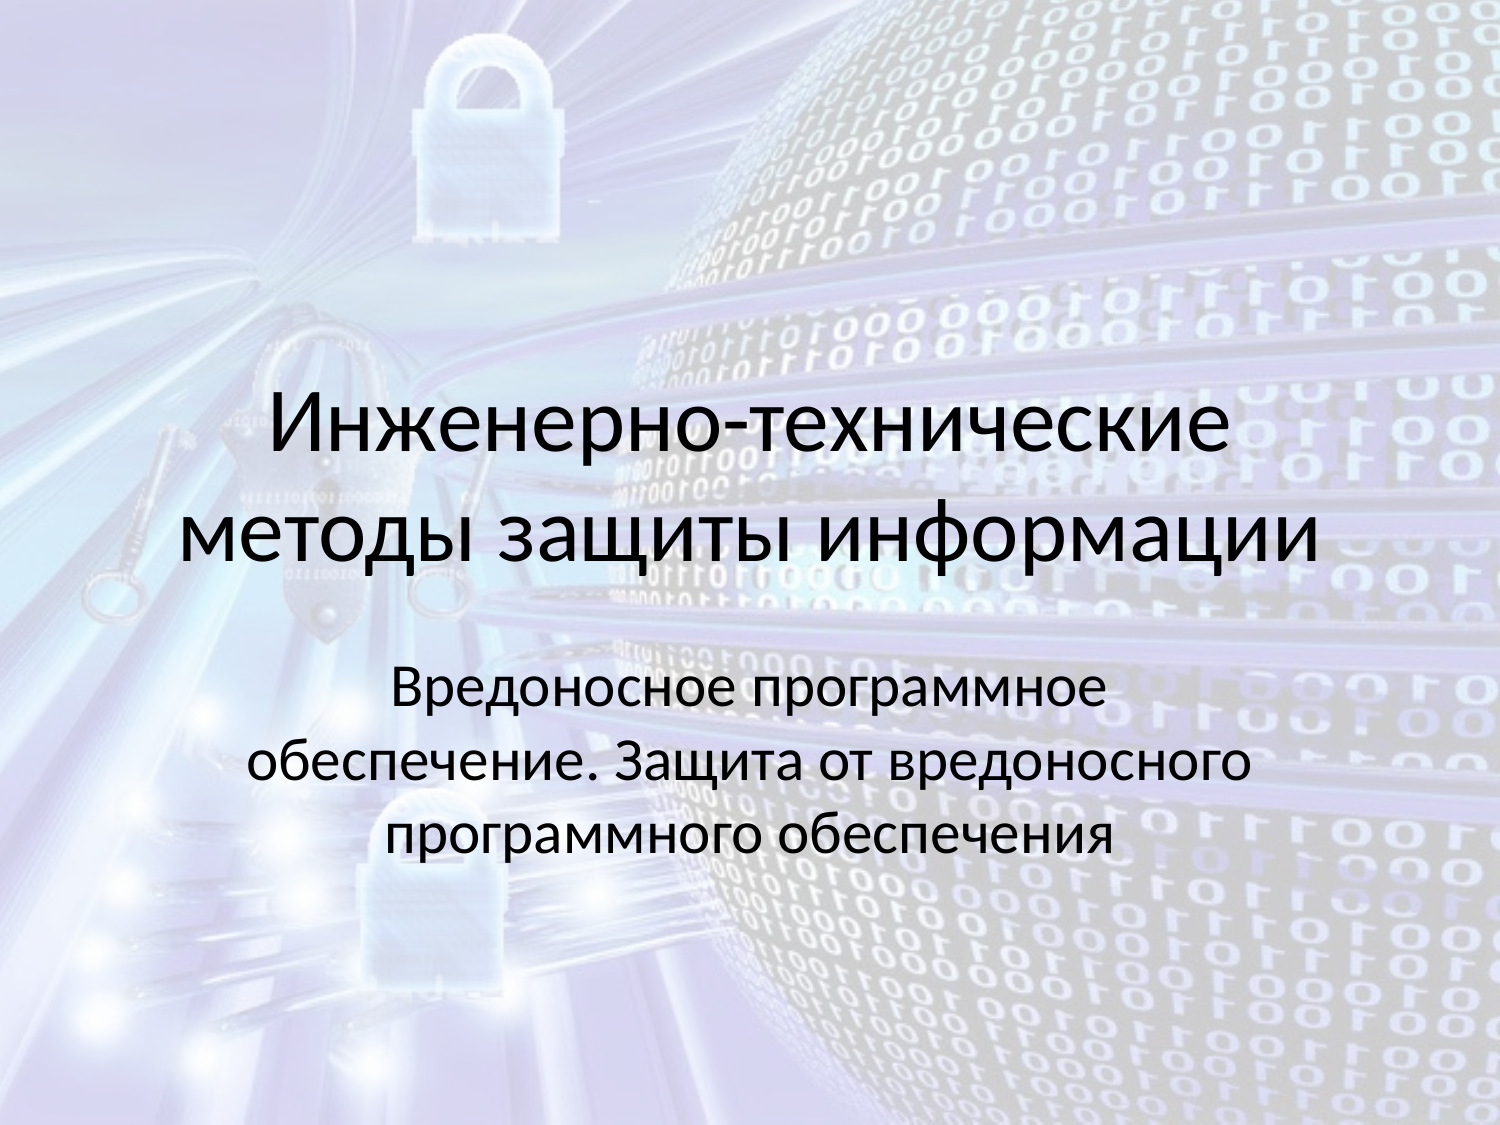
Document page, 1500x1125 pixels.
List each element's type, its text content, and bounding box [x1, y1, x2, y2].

subtitle Вредоносное программное обеспечение. Защита от вредоносного программного обеспечения [225, 637, 1275, 925]
title Инженерно-технические методы защиты информации [112, 349, 1388, 591]
